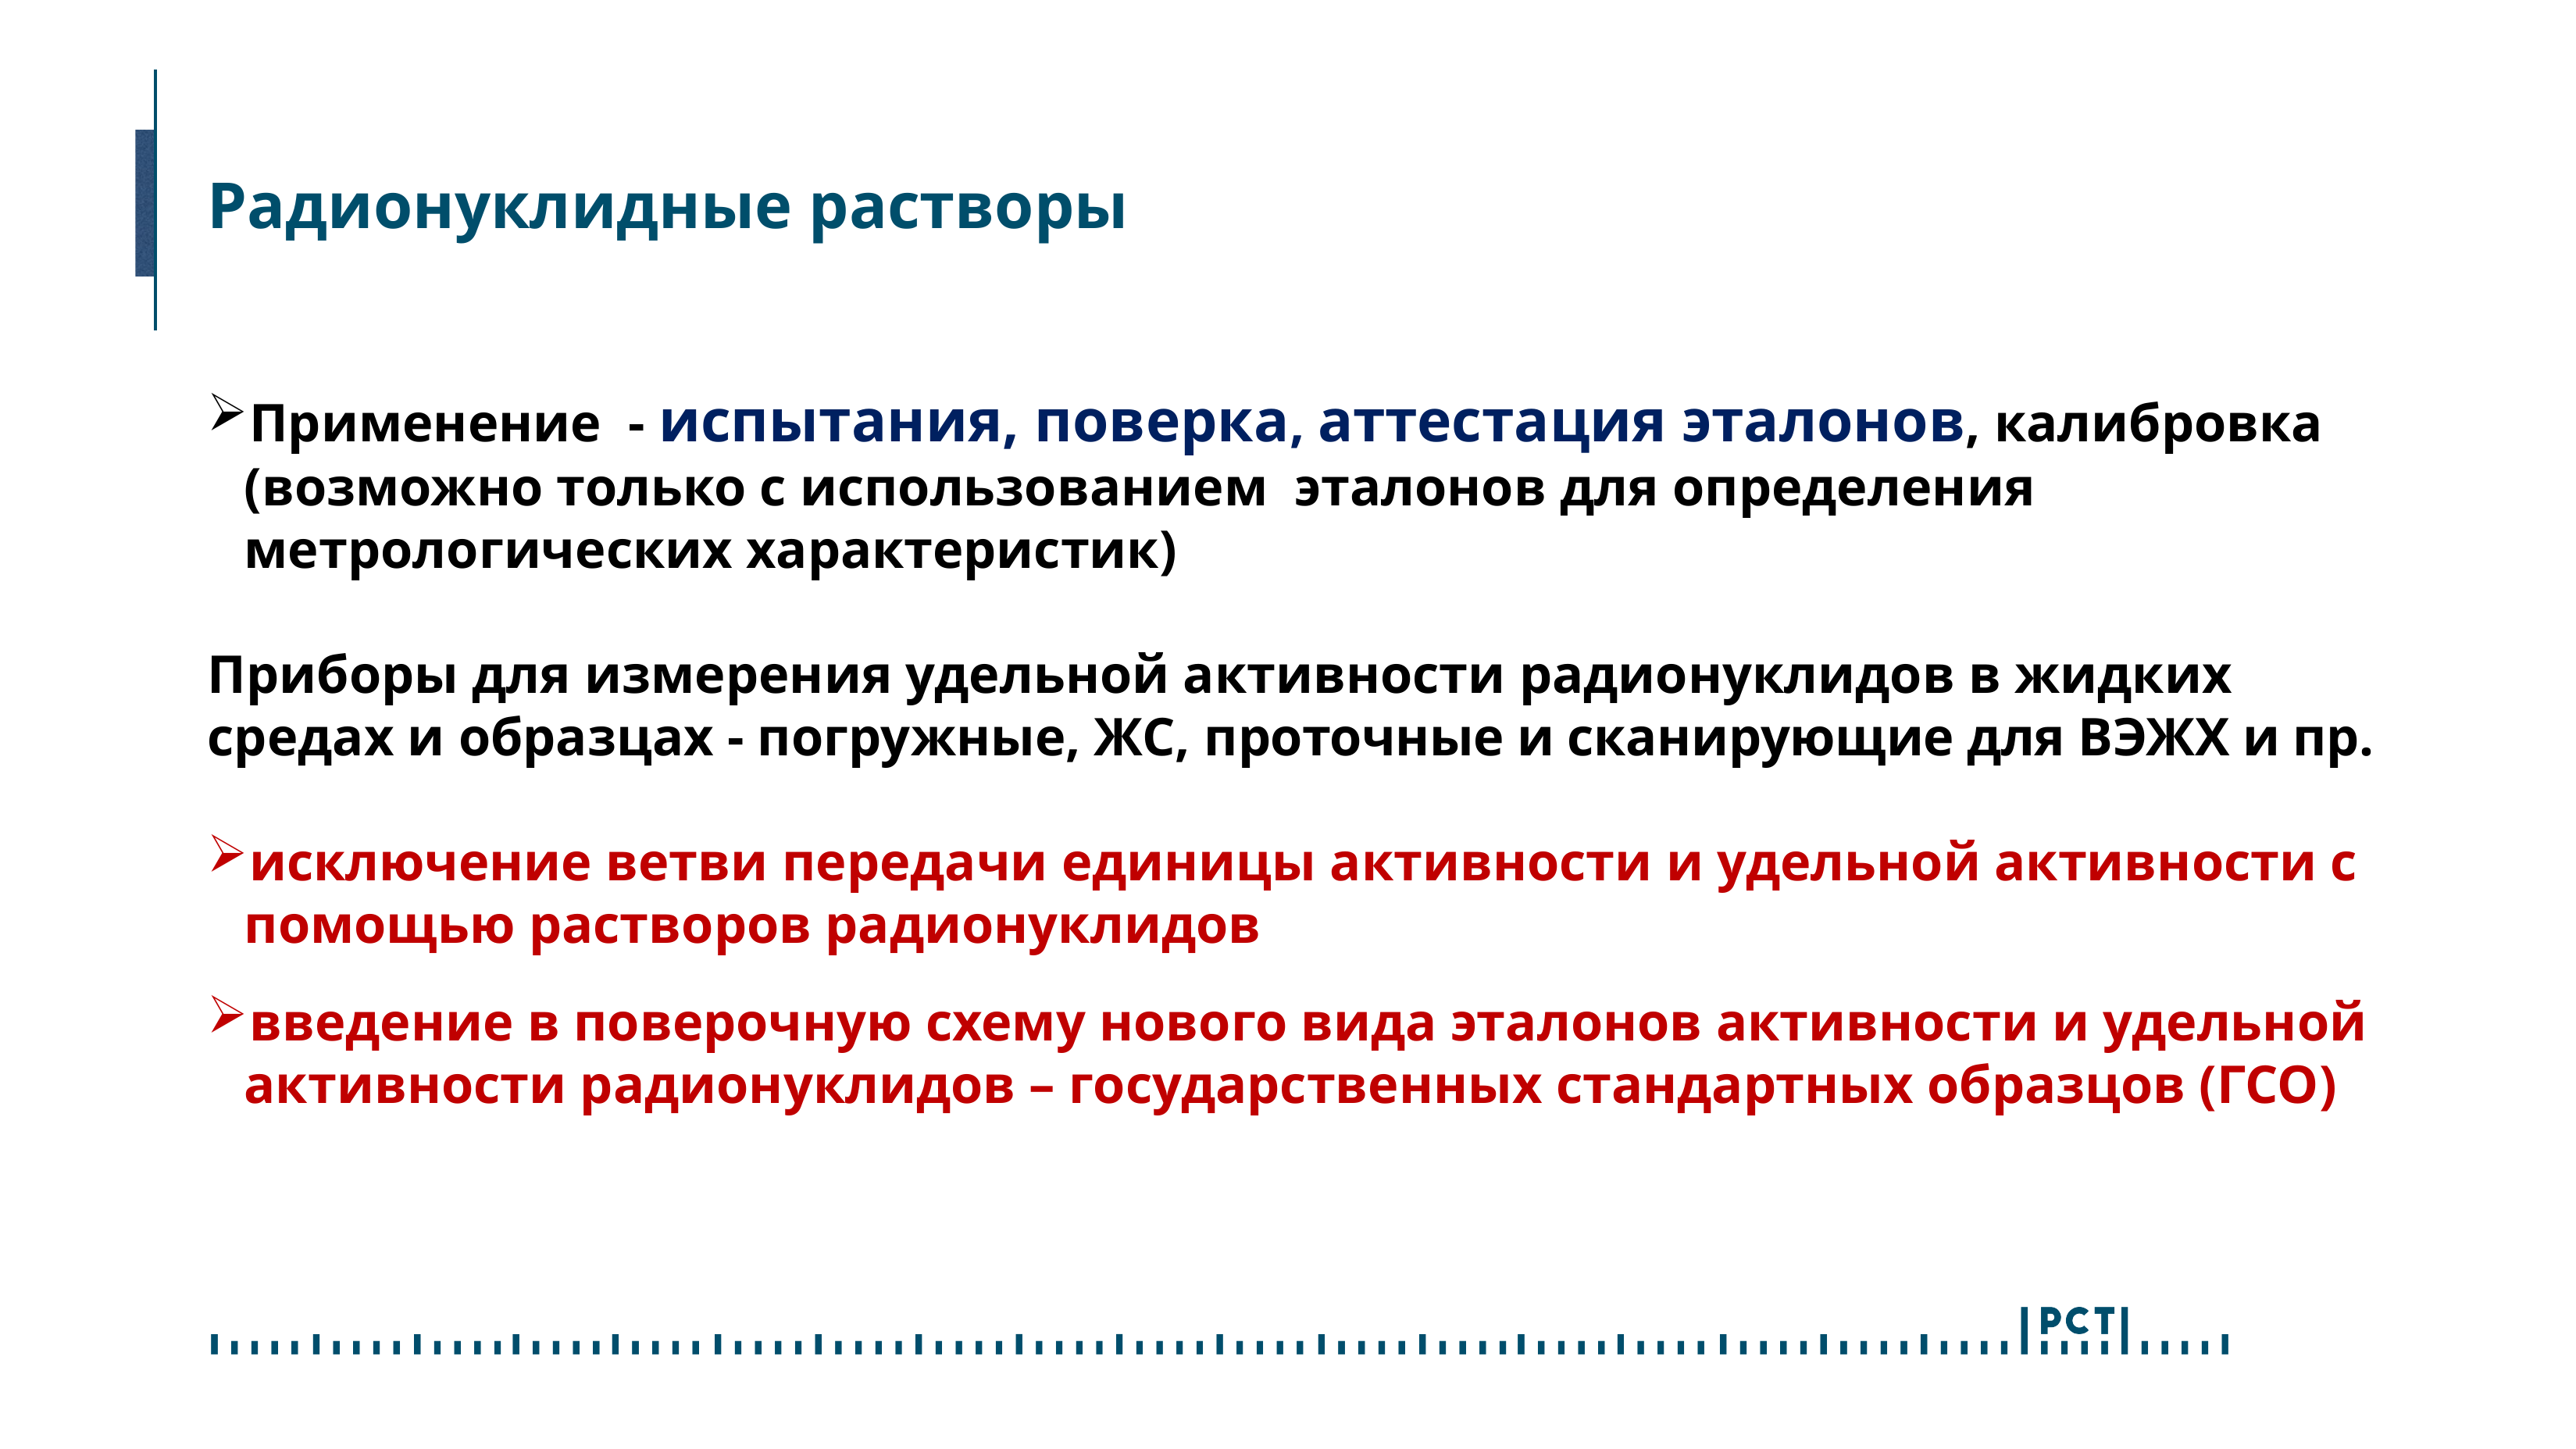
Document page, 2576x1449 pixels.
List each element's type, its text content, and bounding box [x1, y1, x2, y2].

title Радионуклидные растворы [207, 163, 2369, 242]
list Применение - испытания, поверка, аттестация эталонов, калибровка (возможно только с использованием эталонов для определения метрологических характеристик) Приборы для измерения удельной активности радионуклидов в жидких средах и образцах - погружные, ЖС, проточные и сканирующие для ВЭЖХ и пр. исключение ветви передачи единицы активности и удельной активности с помощью растворов радионуклидов введение в поверочную схему нового вида эталонов активности и удельной активности радионуклидов – государственных стандартных образцов (ГСО) [207, 319, 2396, 1191]
picture [135, 130, 153, 277]
picture [2048, 1314, 2053, 1320]
picture [2128, 1307, 2228, 1354]
picture [2028, 1307, 2121, 1354]
picture [211, 1307, 2021, 1354]
